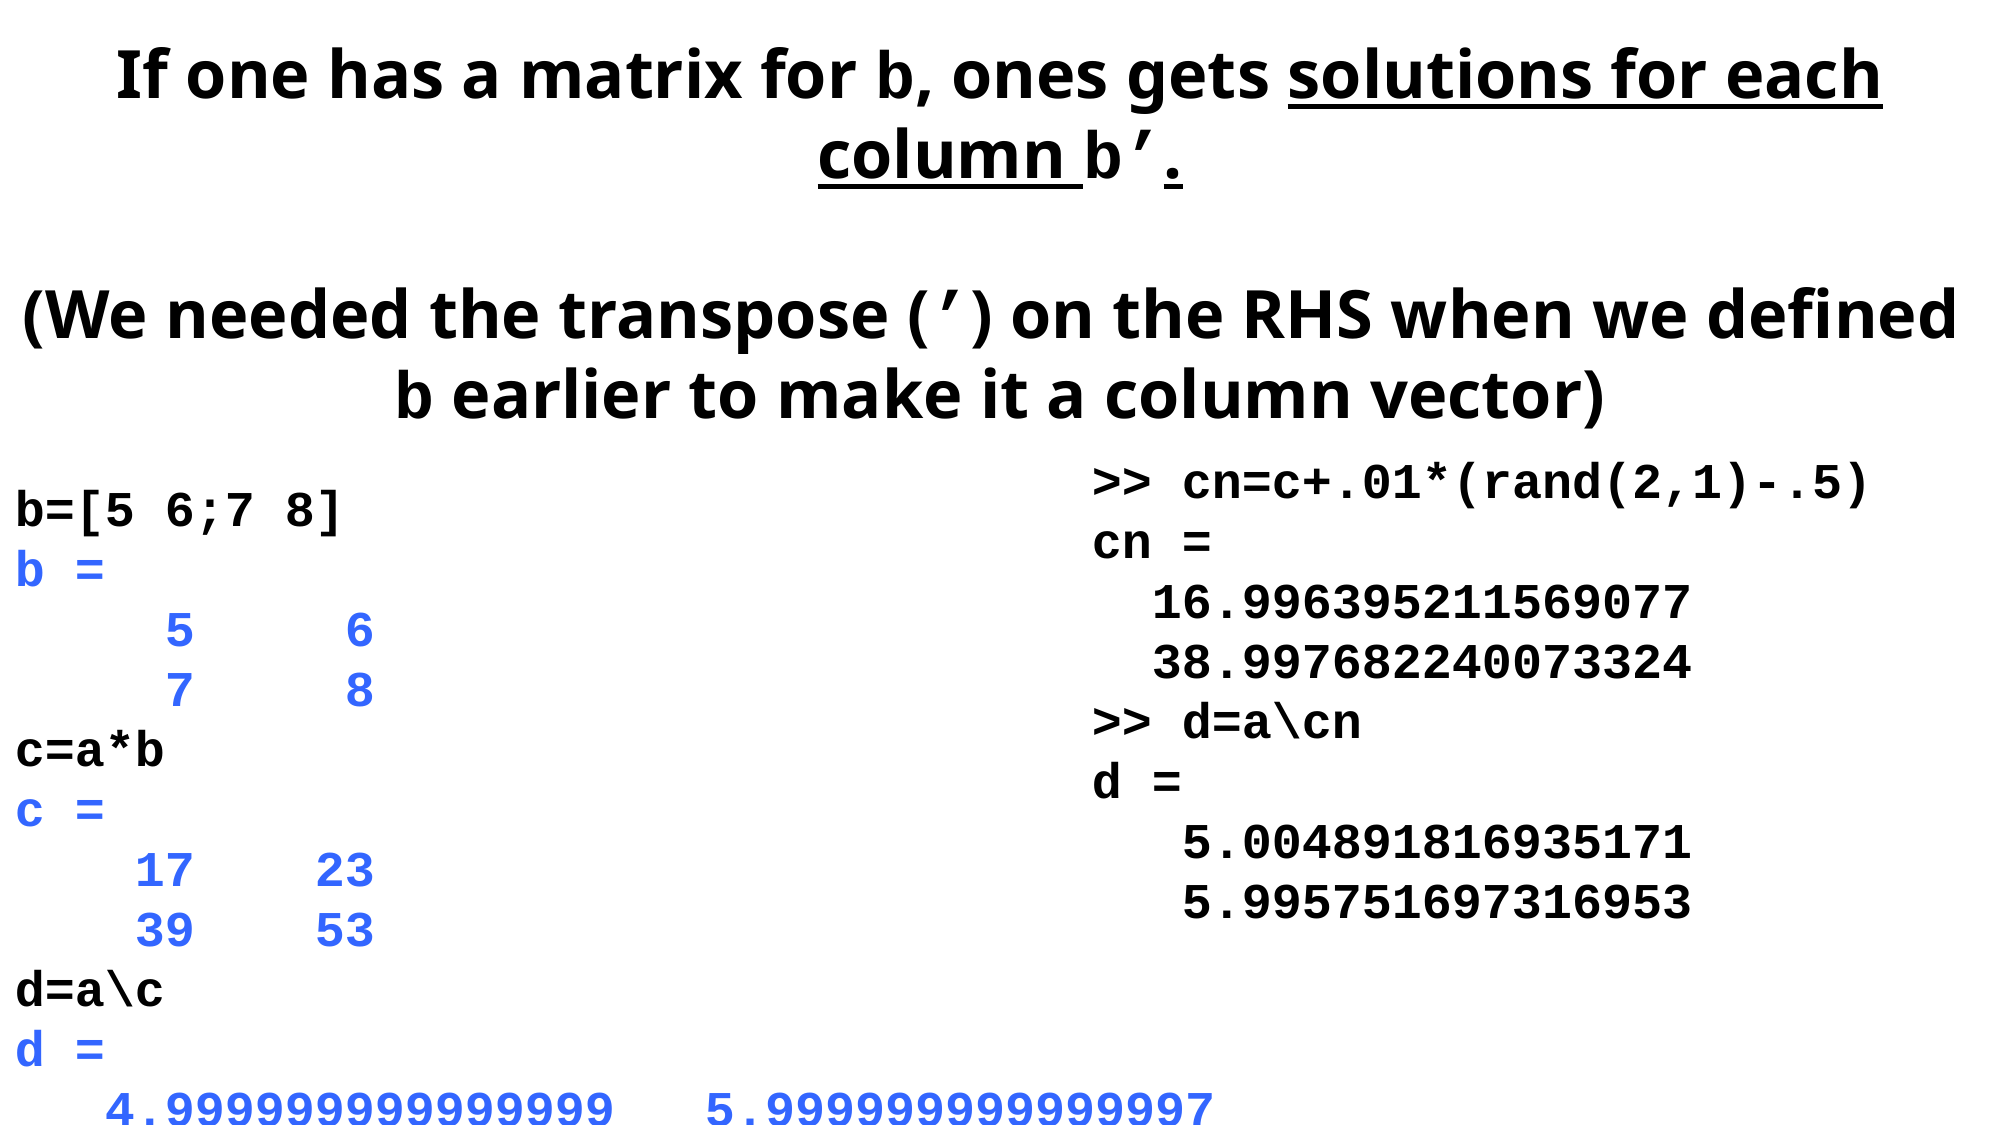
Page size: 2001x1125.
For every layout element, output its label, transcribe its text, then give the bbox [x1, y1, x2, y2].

text_box If one has a matrix for b, ones gets solutions for each column b’. (We needed the transpose (’) on the RHS when we defined b earlier to make it a column vector) b=[5 6;7 8] b = 5 6 7 8 c=a*b c = 17 23 39 53 d=a\c d = 4.999999999999999 5.999999999999997 7.000000000000001 8.000000000000002 [0, 24, 2000, 1125]
text_box >> cn=c+.01*(rand(2,1)-.5) cn = 16.996395211569077 38.997682240073324 >> d=a\cn d = 5.004891816935171 5.995751697316953 [1077, 440, 1955, 936]
